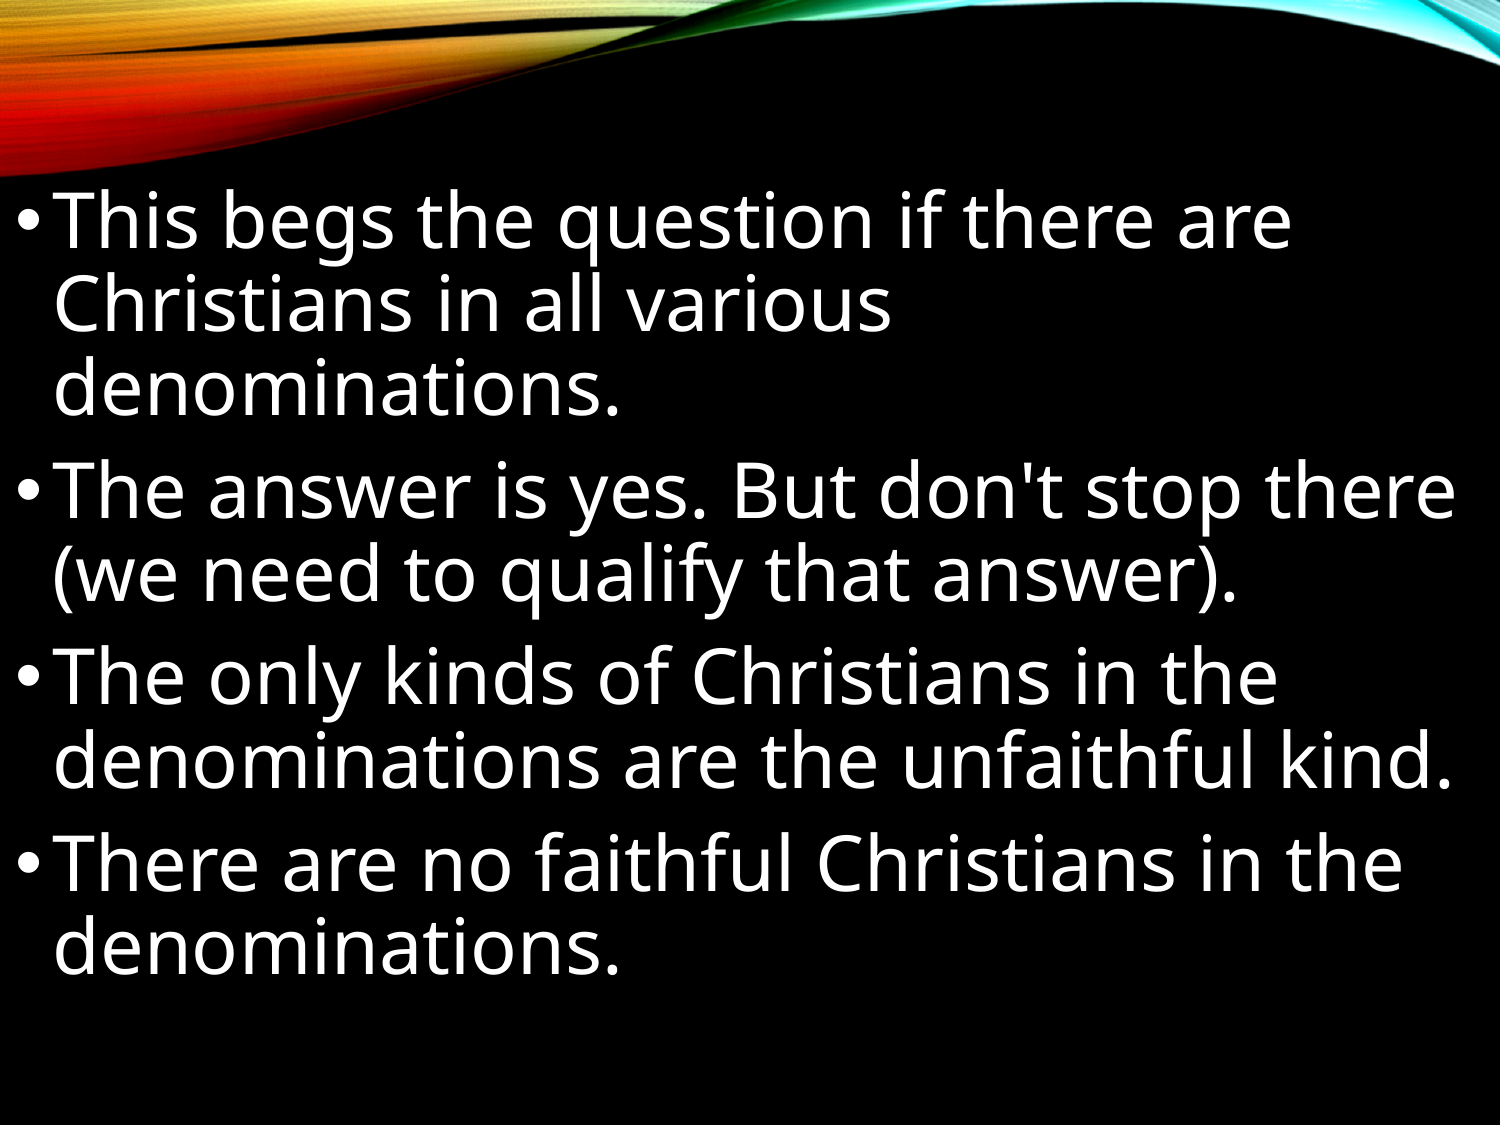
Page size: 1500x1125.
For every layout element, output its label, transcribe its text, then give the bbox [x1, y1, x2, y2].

picture [0, 0, 1500, 173]
list This begs the question if there are Christians in all various denominations. The answer is yes. But don't stop there (we need to qualify that answer). The only kinds of Christians in the denominations are the unfaithful kind. There are no faithful Christians in the denominations. [0, 173, 1500, 1103]
